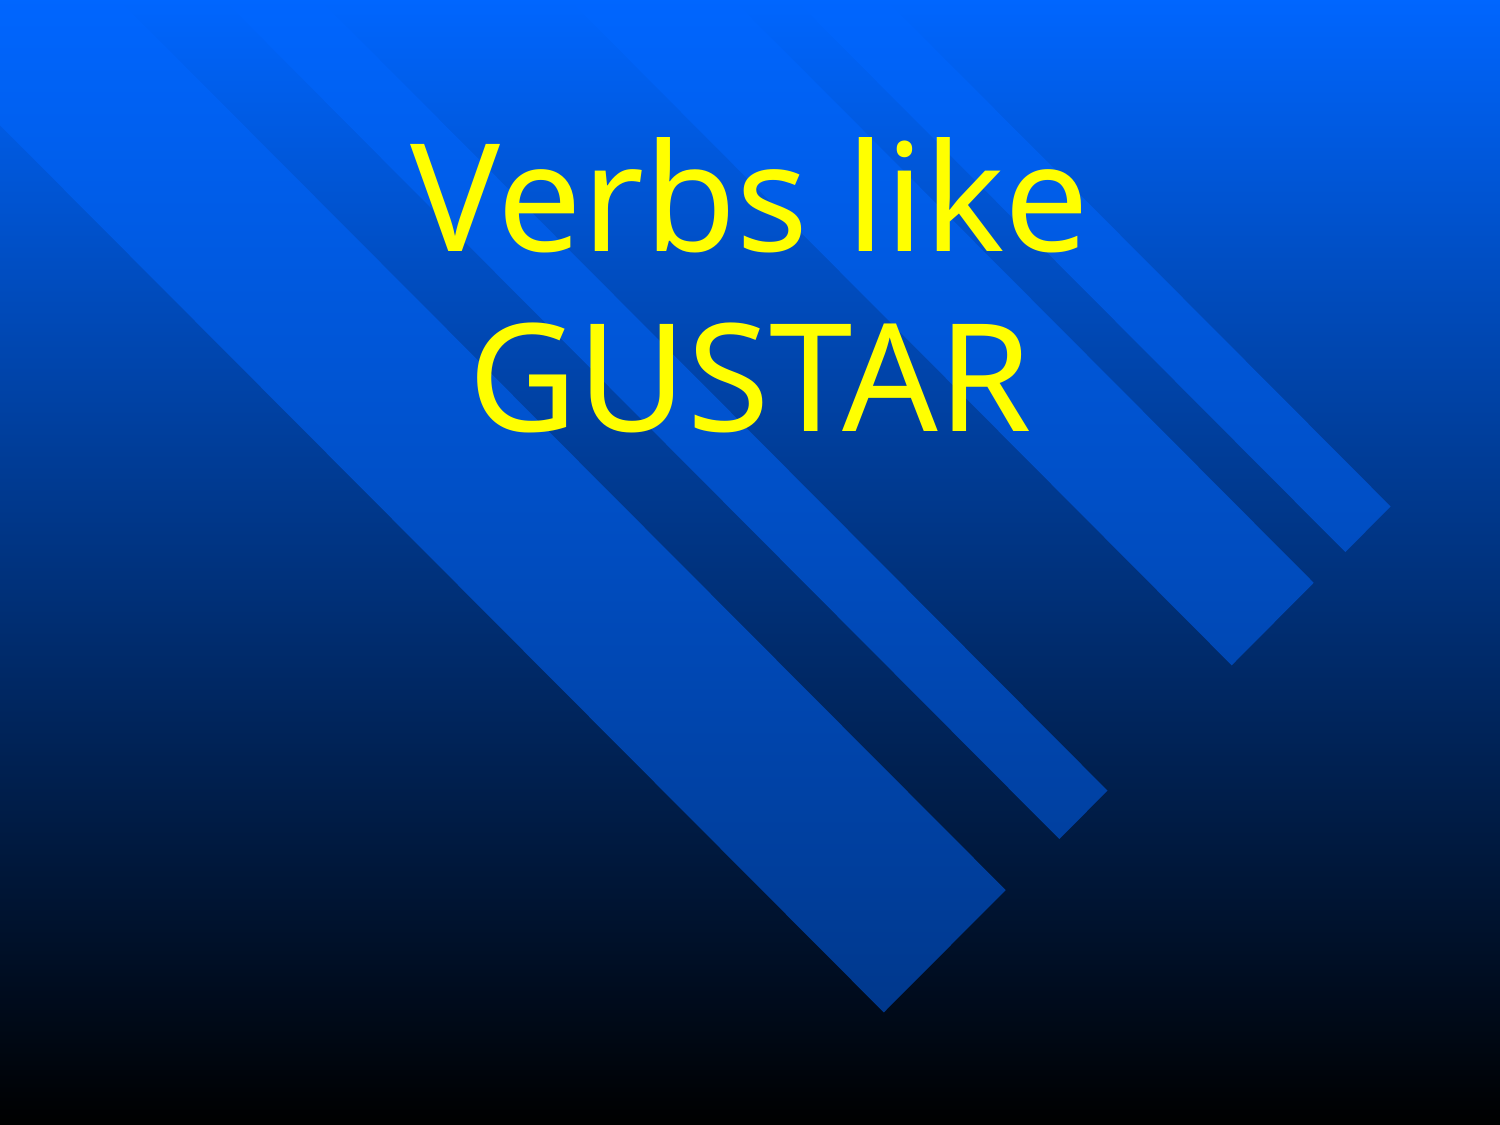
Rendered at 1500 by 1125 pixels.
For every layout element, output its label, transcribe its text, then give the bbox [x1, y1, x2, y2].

title Verbs like GUSTAR [112, 187, 1388, 376]
